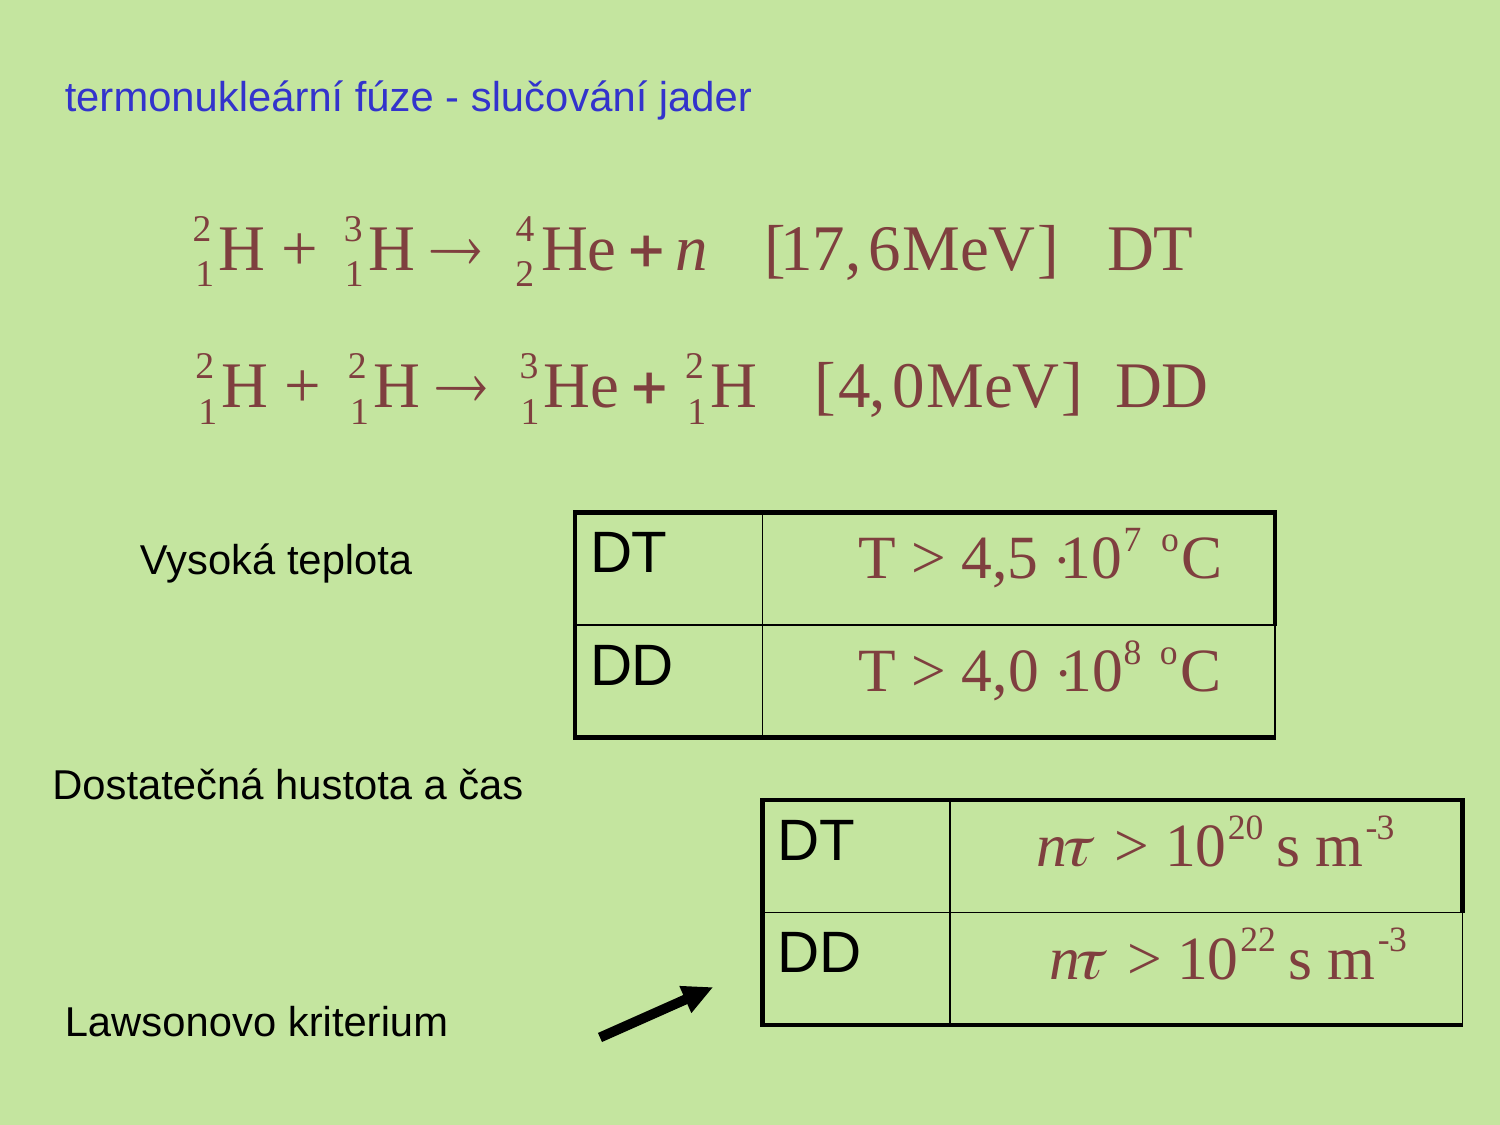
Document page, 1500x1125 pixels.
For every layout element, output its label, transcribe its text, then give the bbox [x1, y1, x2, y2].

table_cell [763, 626, 1274, 735]
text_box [1039, 912, 1415, 1005]
text_box termonukleární fúze - slučování jader [50, 62, 1150, 128]
table_header [763, 515, 1273, 624]
text_box Dostatečná hustota a čas [37, 750, 675, 815]
table_cell DD [577, 626, 762, 735]
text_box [182, 199, 1206, 298]
table_header DT [577, 515, 762, 624]
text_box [1027, 799, 1403, 893]
table_header DT [765, 802, 949, 912]
table_cell [951, 913, 1462, 1023]
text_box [184, 337, 1220, 436]
text_box Vysoká teplota [124, 525, 573, 590]
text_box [849, 624, 1230, 718]
text_box [599, 986, 713, 1038]
table_cell DD [765, 913, 949, 1023]
text_box Lawsonovo kriterium [50, 987, 688, 1053]
table_header [951, 802, 1460, 912]
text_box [849, 512, 1235, 605]
